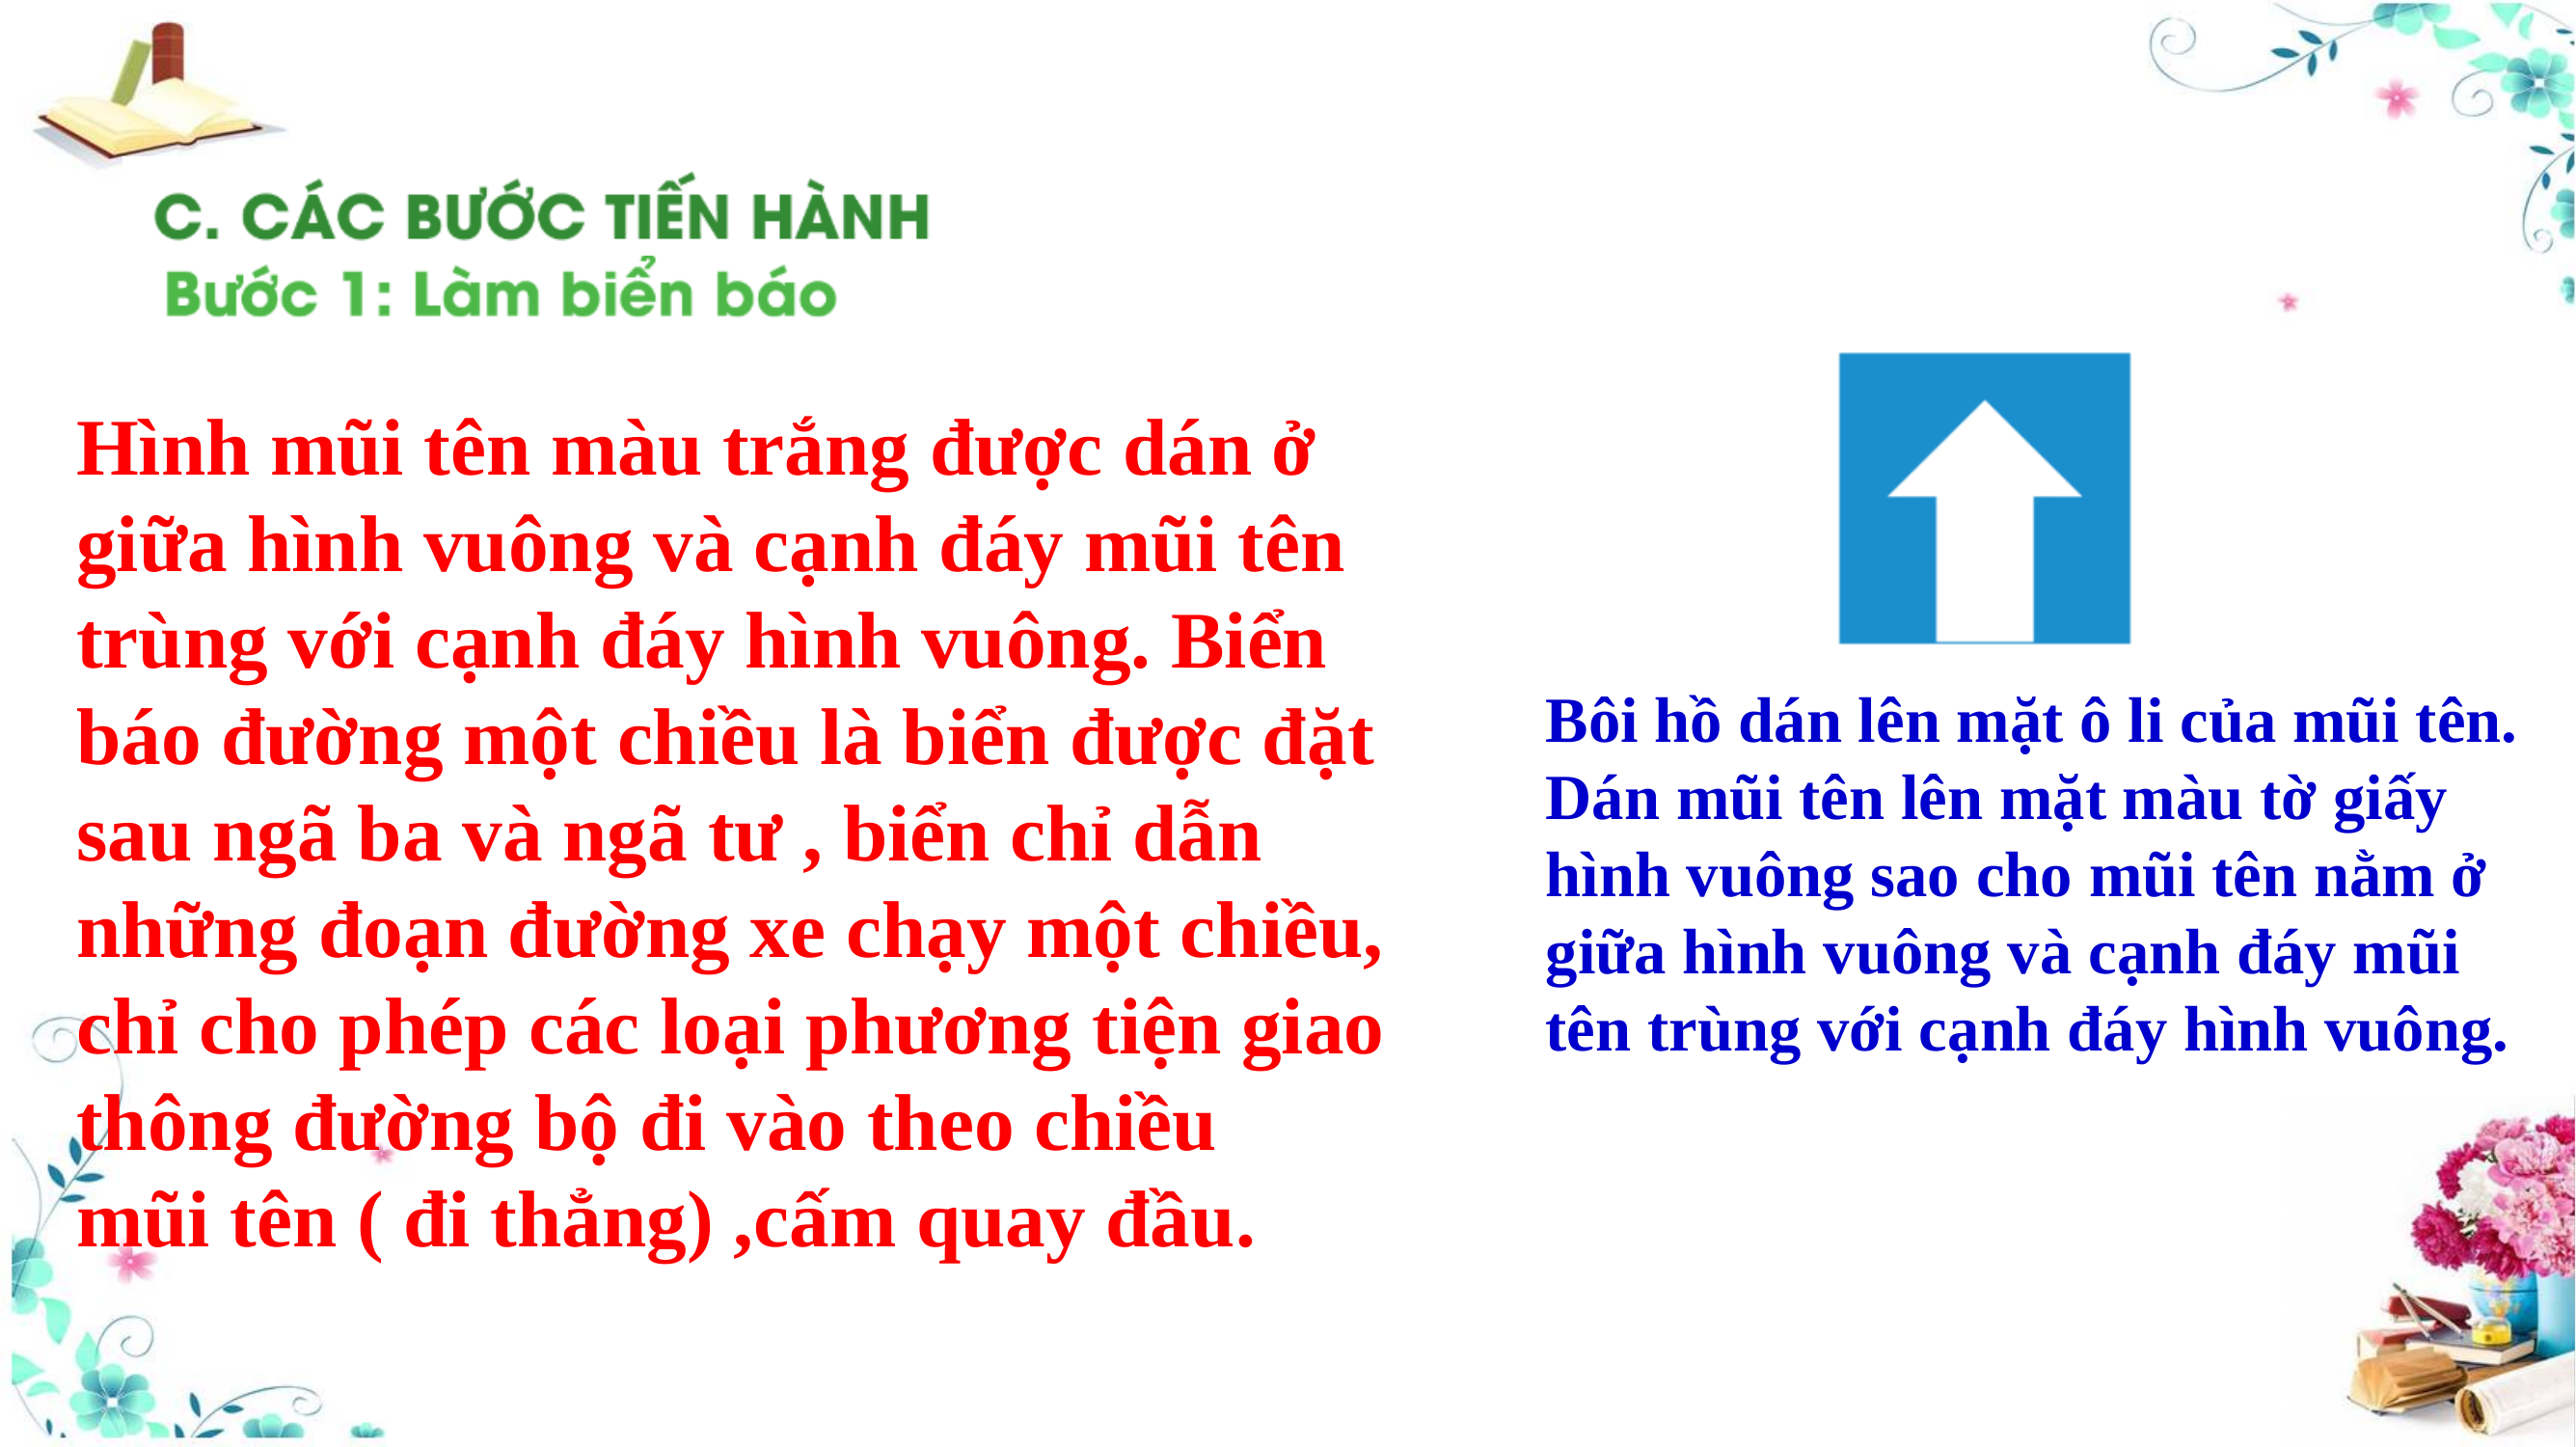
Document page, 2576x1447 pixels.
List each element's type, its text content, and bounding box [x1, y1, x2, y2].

picture [0, 0, 2576, 1447]
text_box Bôi hồ dán lên mặt ô li của mũi tên. Dán mũi tên lên mặt màu tờ giấy hình vuông sao cho mũi tên nằm ở giữa hình vuông và cạnh đáy mũi tên trùng với cạnh đáy hình vuông. [1523, 666, 2575, 1076]
text_box Hình mũi tên màu trắng được dán ở giữa hình vuông và cạnh đáy mũi tên trùng với cạnh đáy hình vuông. Biển báo đường một chiều là biển được đặt sau ngã ba và ngã tư , biển chỉ dẫn những đoạn đường xe chạy một chiều, chỉ cho phép các loại phương tiện giao thông đường bộ đi vào theo chiều mũi tên ( đi thẳng) ,cấm quay đầu. [62, 387, 1401, 1270]
